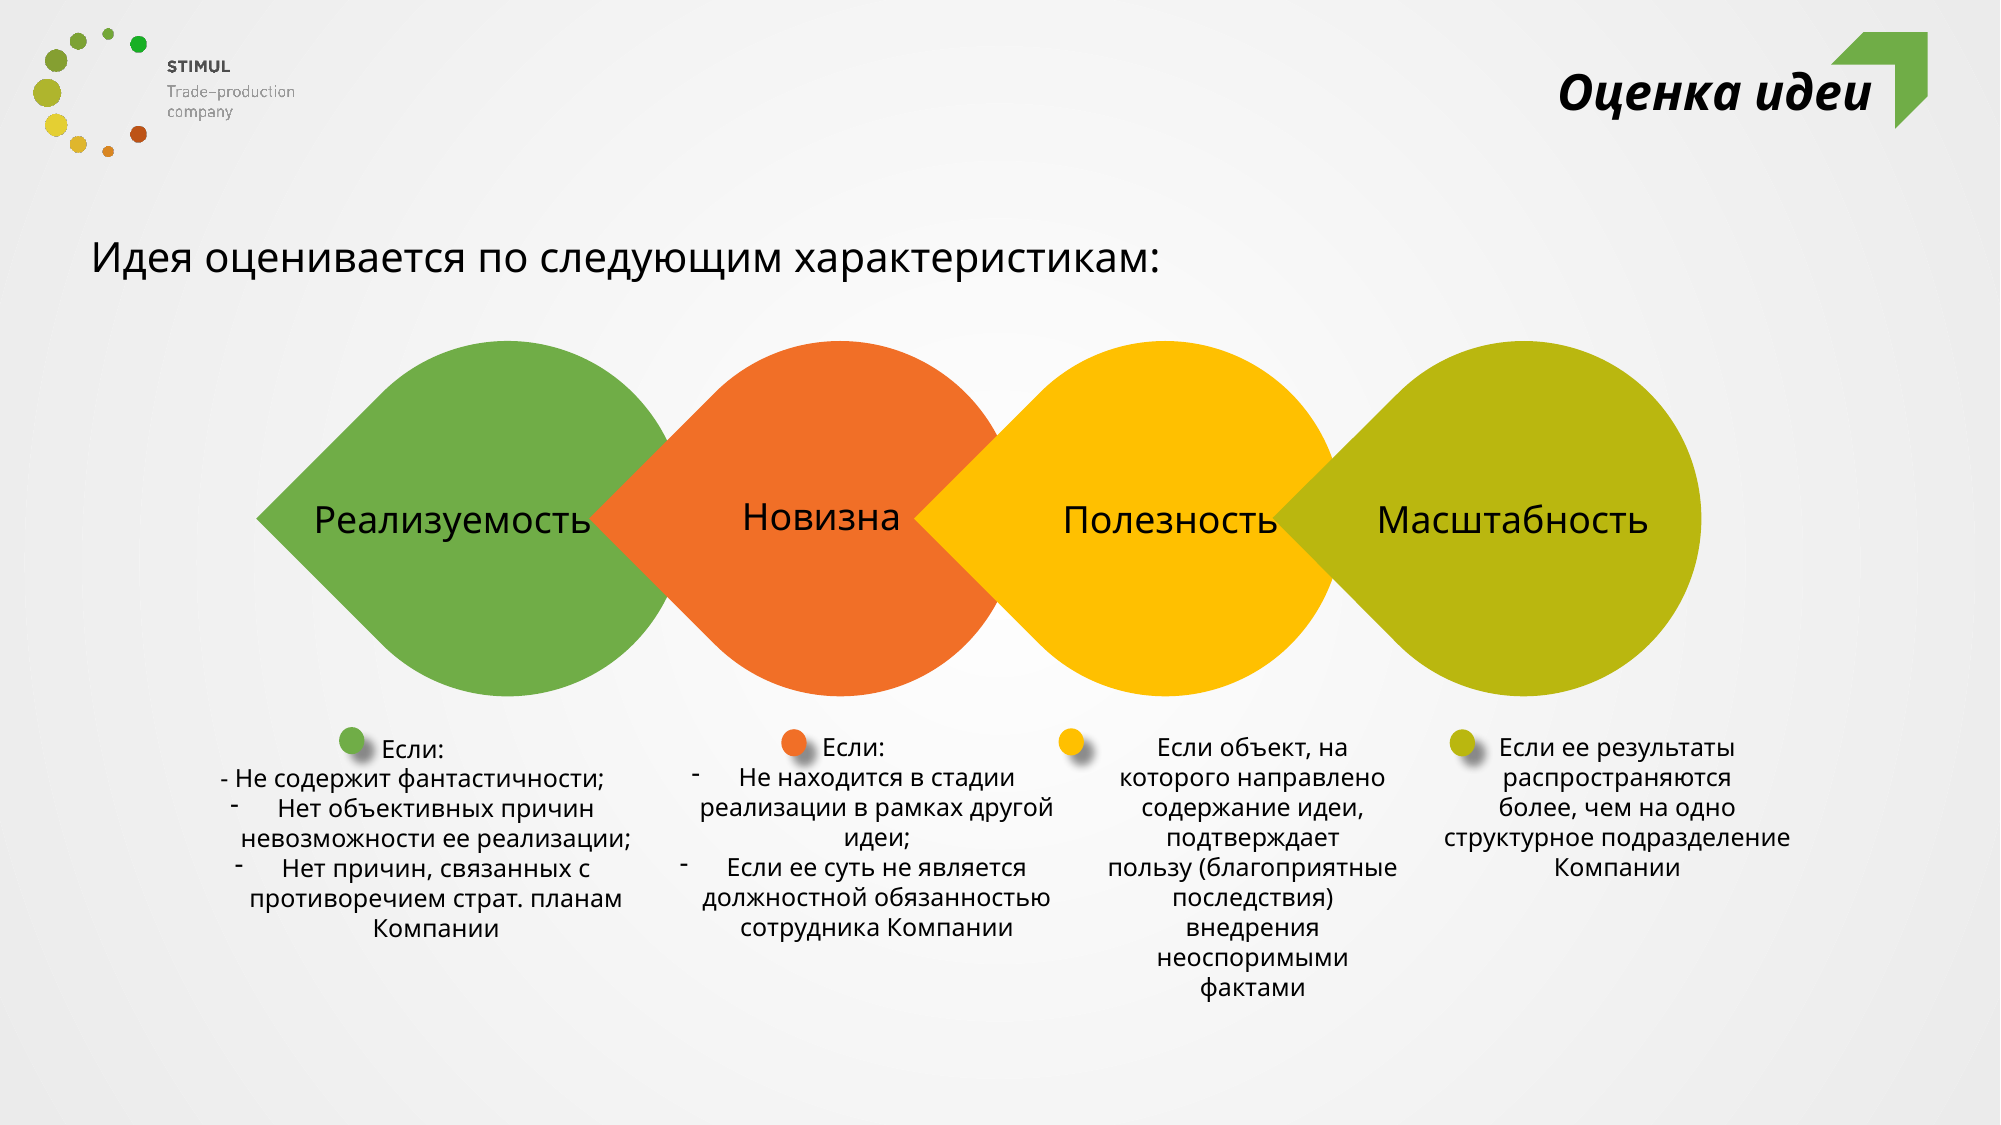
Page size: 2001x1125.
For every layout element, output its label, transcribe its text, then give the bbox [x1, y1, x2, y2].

text_box Если: Не находится в стадии реализации в рамках другой идеи; Если ее суть не является должностной обязанностью сотрудника Компании [624, 724, 1084, 949]
text_box [338, 726, 366, 756]
text_box Если ее результаты распространяются более, чем на одно структурное подразделение Компании [1420, 724, 1815, 889]
text_box [780, 728, 808, 758]
text_box [617, 339, 998, 698]
text_box [1842, 31, 1929, 130]
text_box Оценка идеи [1542, 52, 1888, 128]
text_box [256, 340, 667, 697]
text_box [1448, 728, 1477, 758]
text_box Идея оценивается по следующим характеристикам: [75, 223, 1176, 289]
text_box Реализуемость [298, 488, 617, 548]
text_box [917, 340, 1332, 697]
text_box Новизна [727, 485, 917, 546]
text_box Полезность [1047, 488, 1294, 548]
text_box [1294, 339, 1703, 698]
text_box Масштабность [1361, 489, 1665, 549]
text_box [1057, 727, 1085, 757]
text_box Если: - Не содержит фантастичности; Нет объективных причин невозможности ее реализации; Нет причин, связанных с противоречием страт. планам Компании [174, 725, 651, 950]
picture [33, 28, 294, 157]
text_box Если объект, на которого направлено содержание идеи, подтверждает пользу (благоприятные последствия) внедрения неоспоримыми фактами [1087, 724, 1419, 1009]
